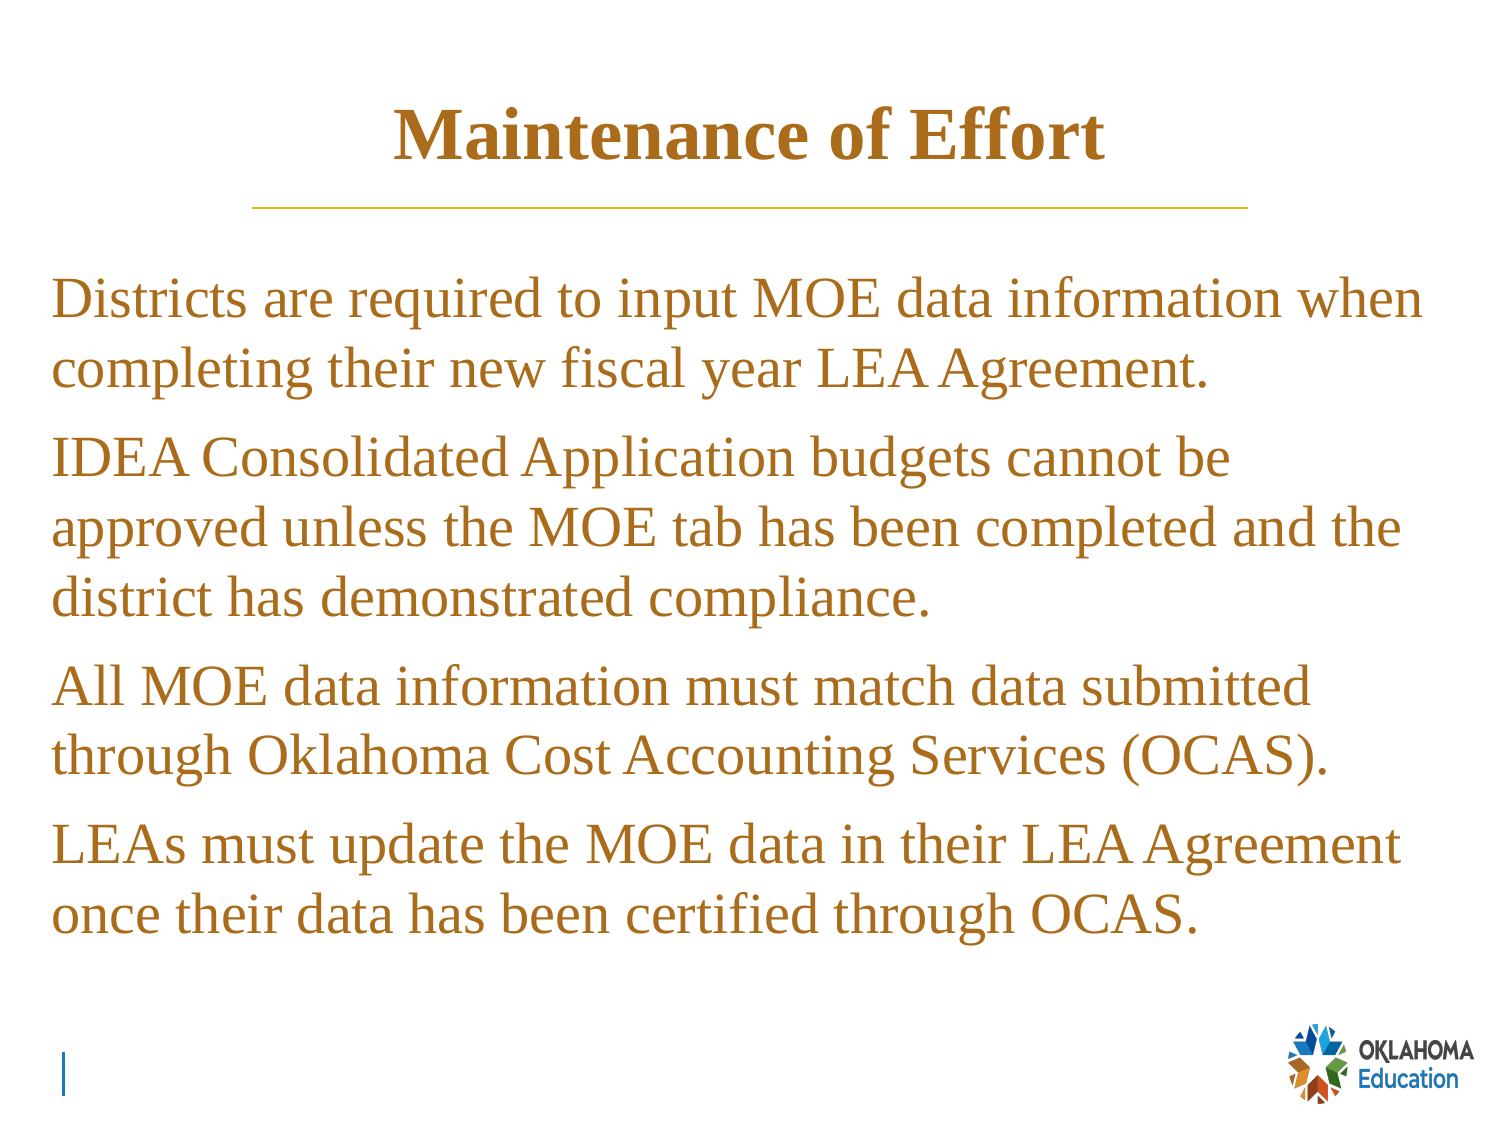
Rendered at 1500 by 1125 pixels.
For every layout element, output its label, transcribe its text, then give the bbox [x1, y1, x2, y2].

picture [1288, 1024, 1474, 1104]
list Districts are required to input MOE data information when completing their new fiscal year LEA Agreement. IDEA Consolidated Application budgets cannot be approved unless the MOE tab has been completed and the district has demonstrated compliance. All MOE data information must match data submitted through Oklahoma Cost Accounting Services (OCAS). LEAs must update the MOE data in their LEA Agreement once their data has been certified through OCAS. [36, 251, 1464, 1014]
title Maintenance of Effort [36, 59, 1464, 211]
